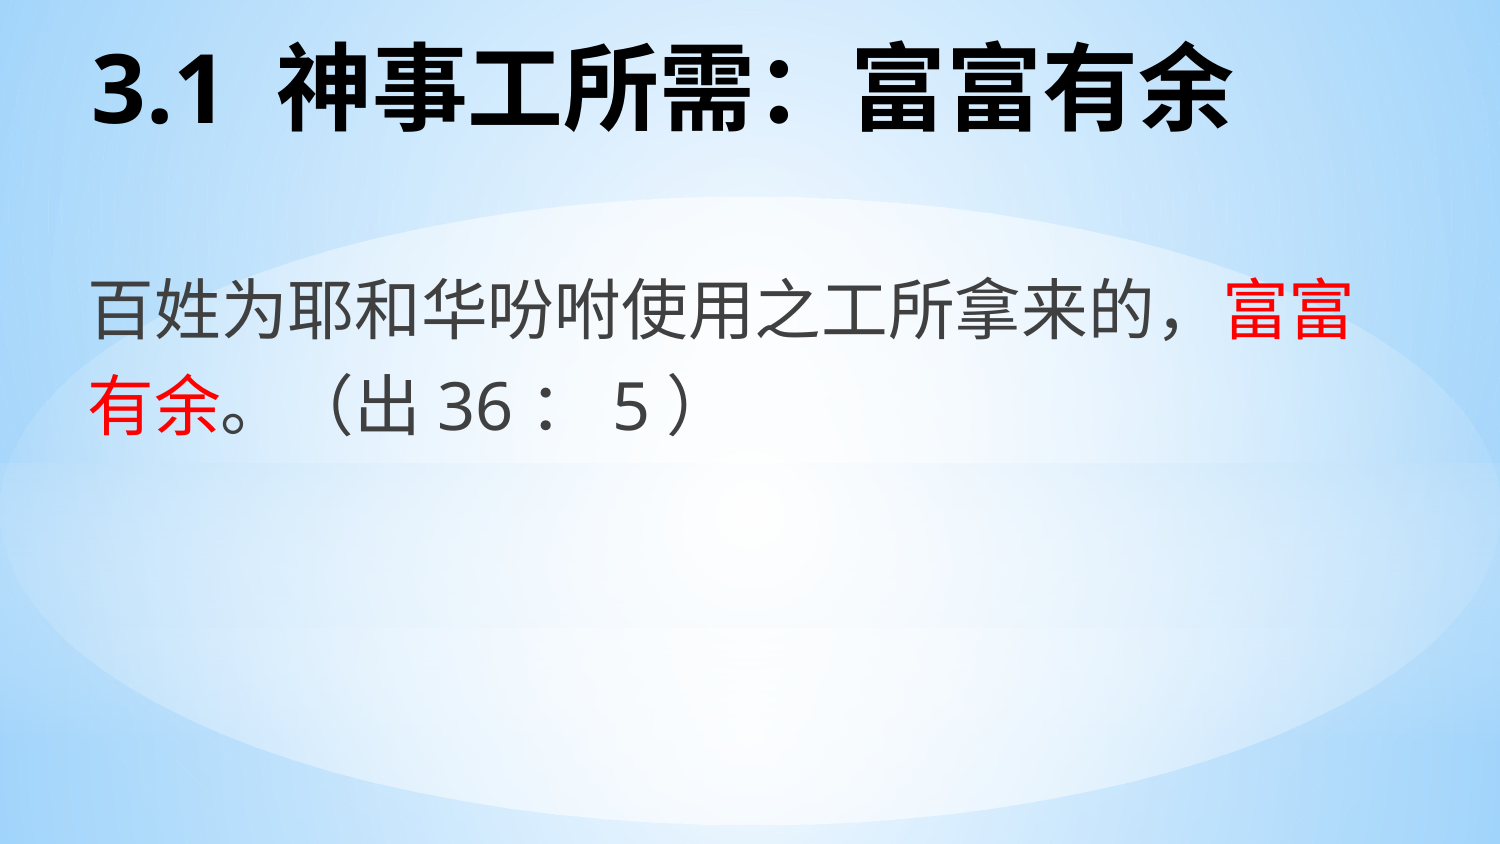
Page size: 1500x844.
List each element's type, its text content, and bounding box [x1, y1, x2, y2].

title 3.1 神事工所需：富富有余 [76, 20, 1388, 221]
list 百姓为耶和华吩咐使用之工所拿来的，富富有余。（出36：5） [64, 244, 1412, 588]
